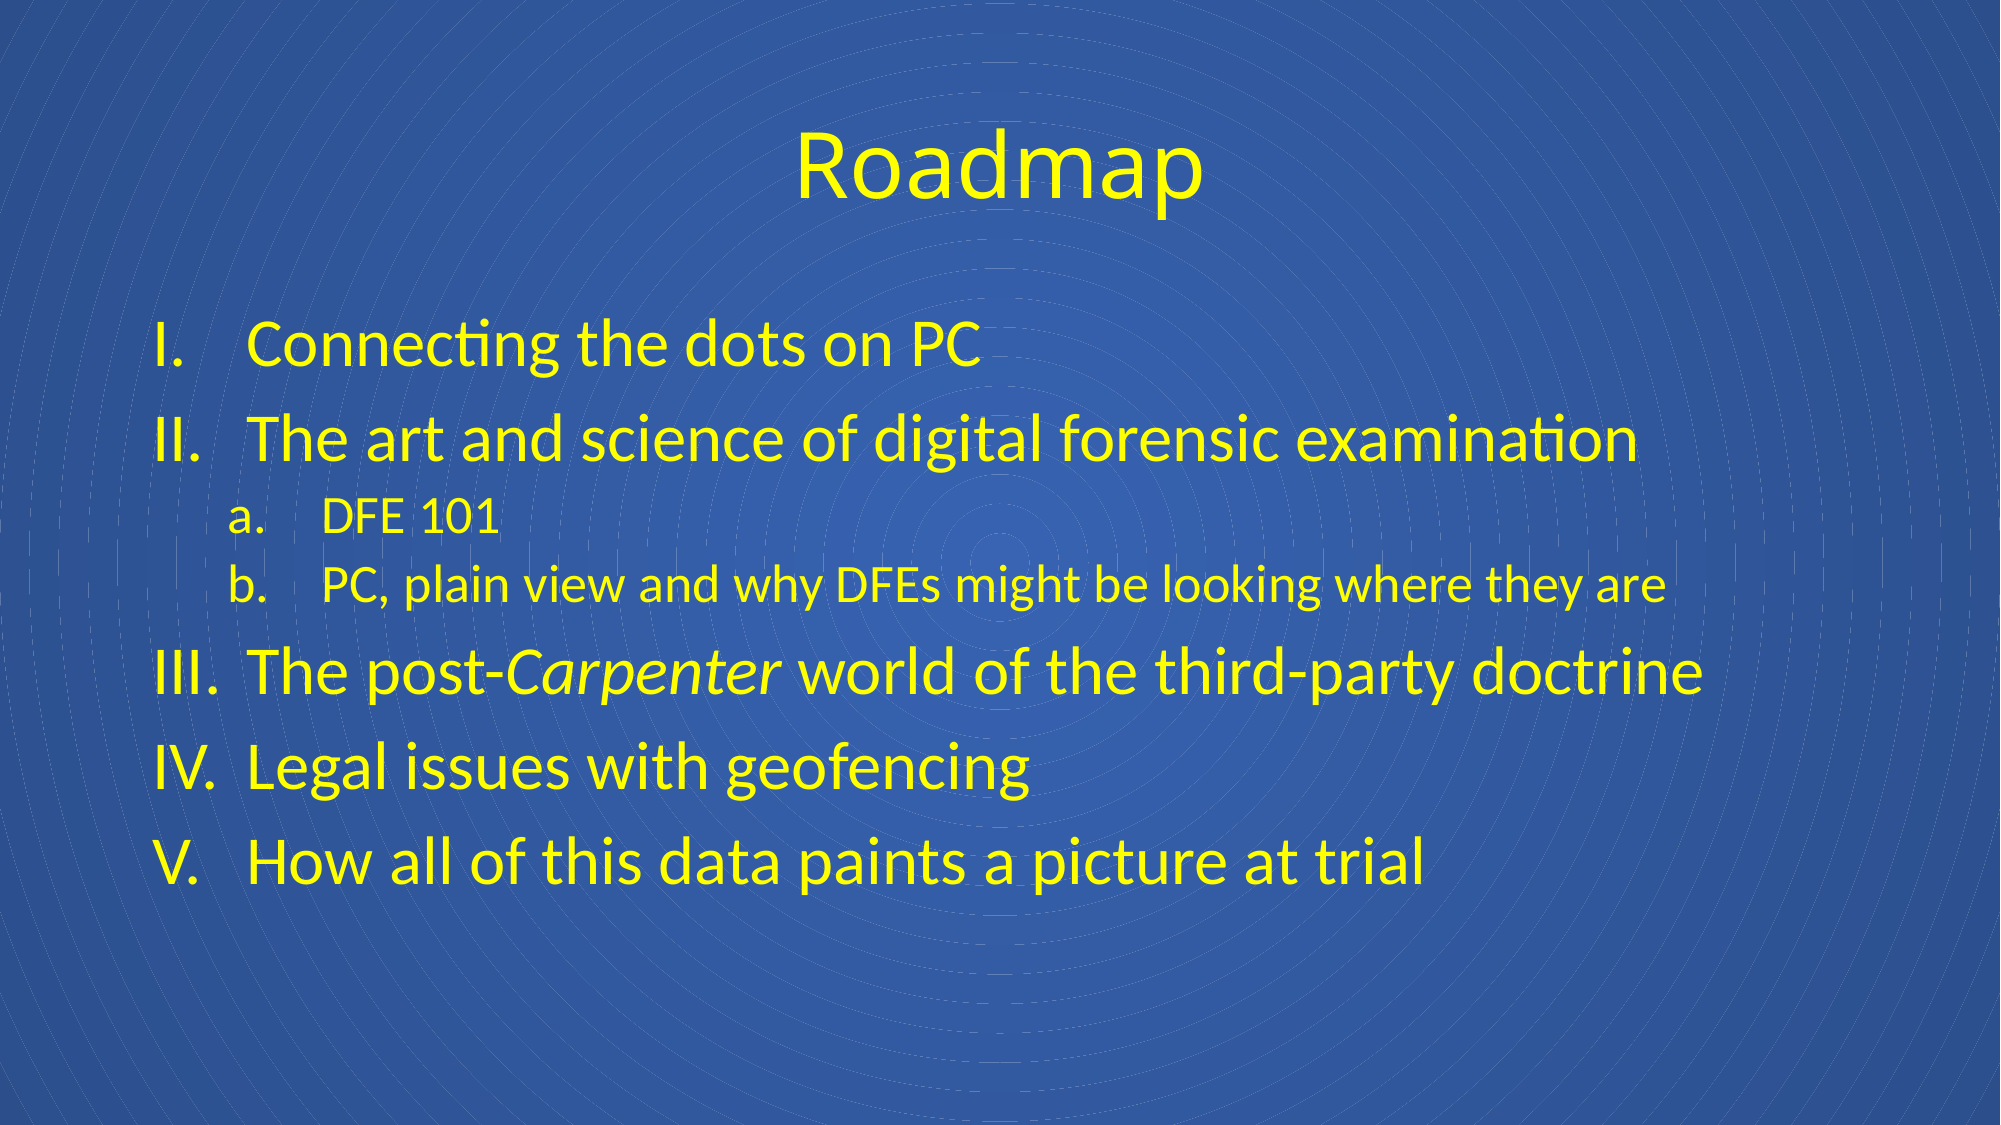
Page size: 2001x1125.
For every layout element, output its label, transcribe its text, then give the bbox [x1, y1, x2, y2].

title Roadmap [137, 59, 1863, 278]
list Connecting the dots on PC The art and science of digital forensic examination DFE 101 PC, plain view and why DFEs might be looking where they are The post-Carpenter world of the third-party doctrine Legal issues with geofencing How all of this data paints a picture at trial [137, 299, 1863, 1014]
